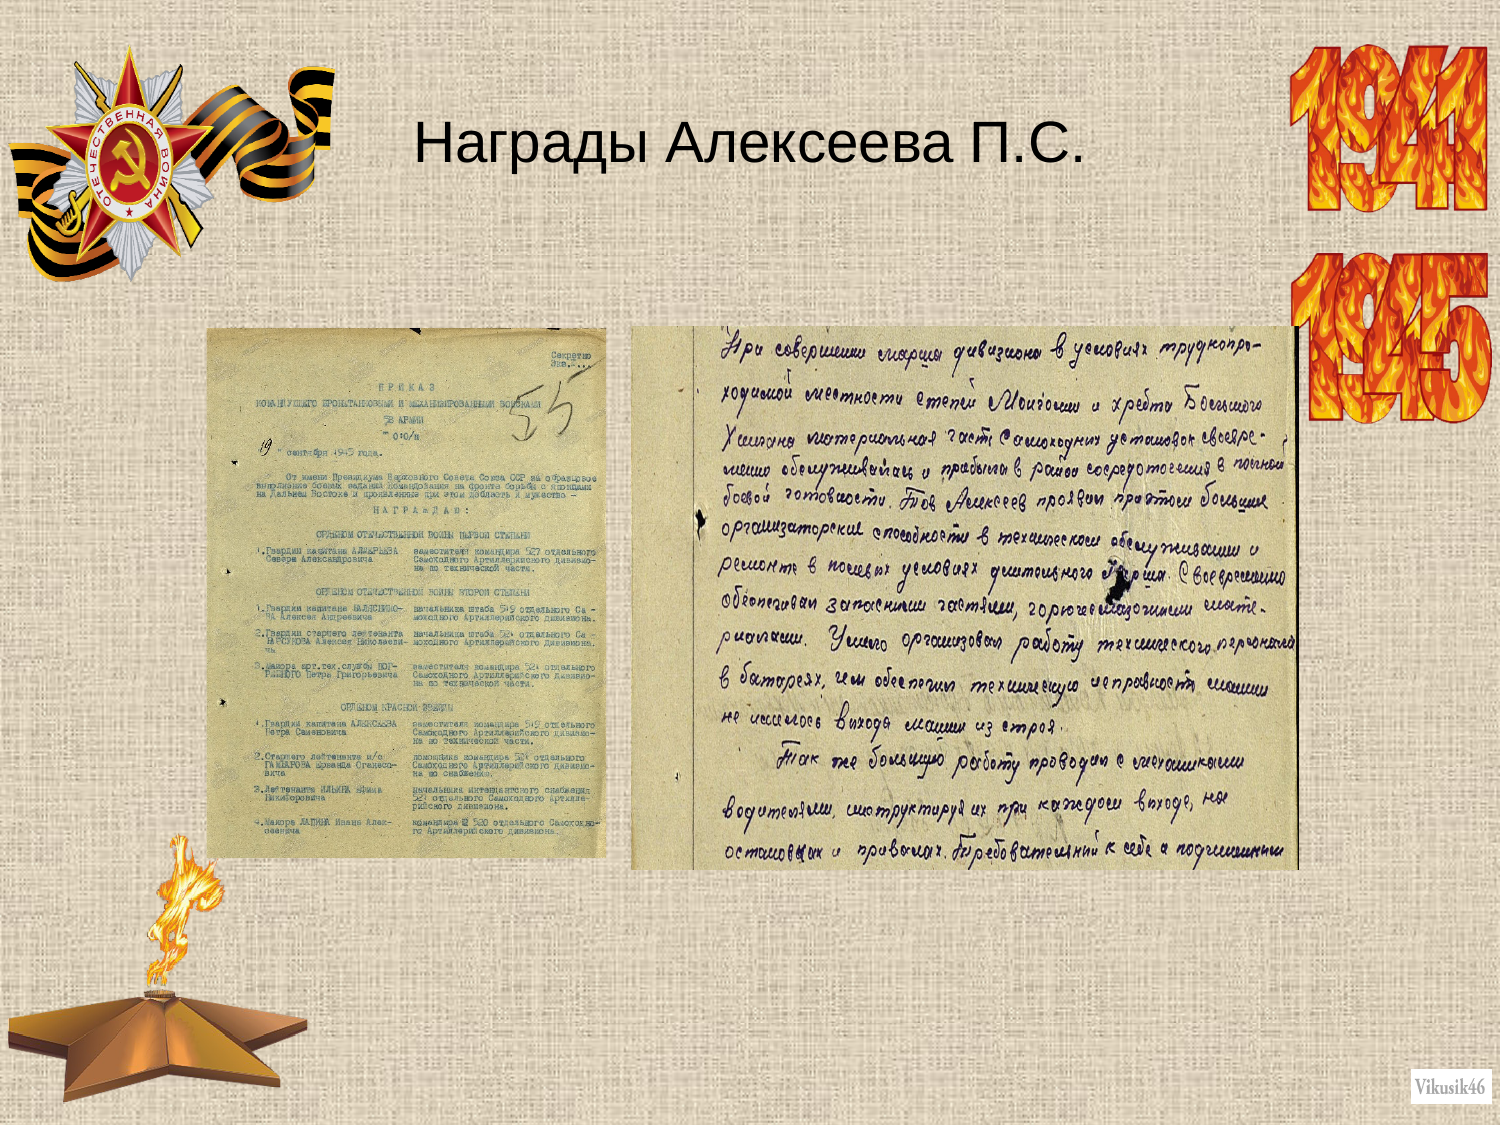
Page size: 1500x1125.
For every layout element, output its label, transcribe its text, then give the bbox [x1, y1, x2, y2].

picture [0, 0, 1500, 1125]
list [206, 327, 607, 858]
title Награды Алексеева П.С. [75, 45, 1425, 233]
